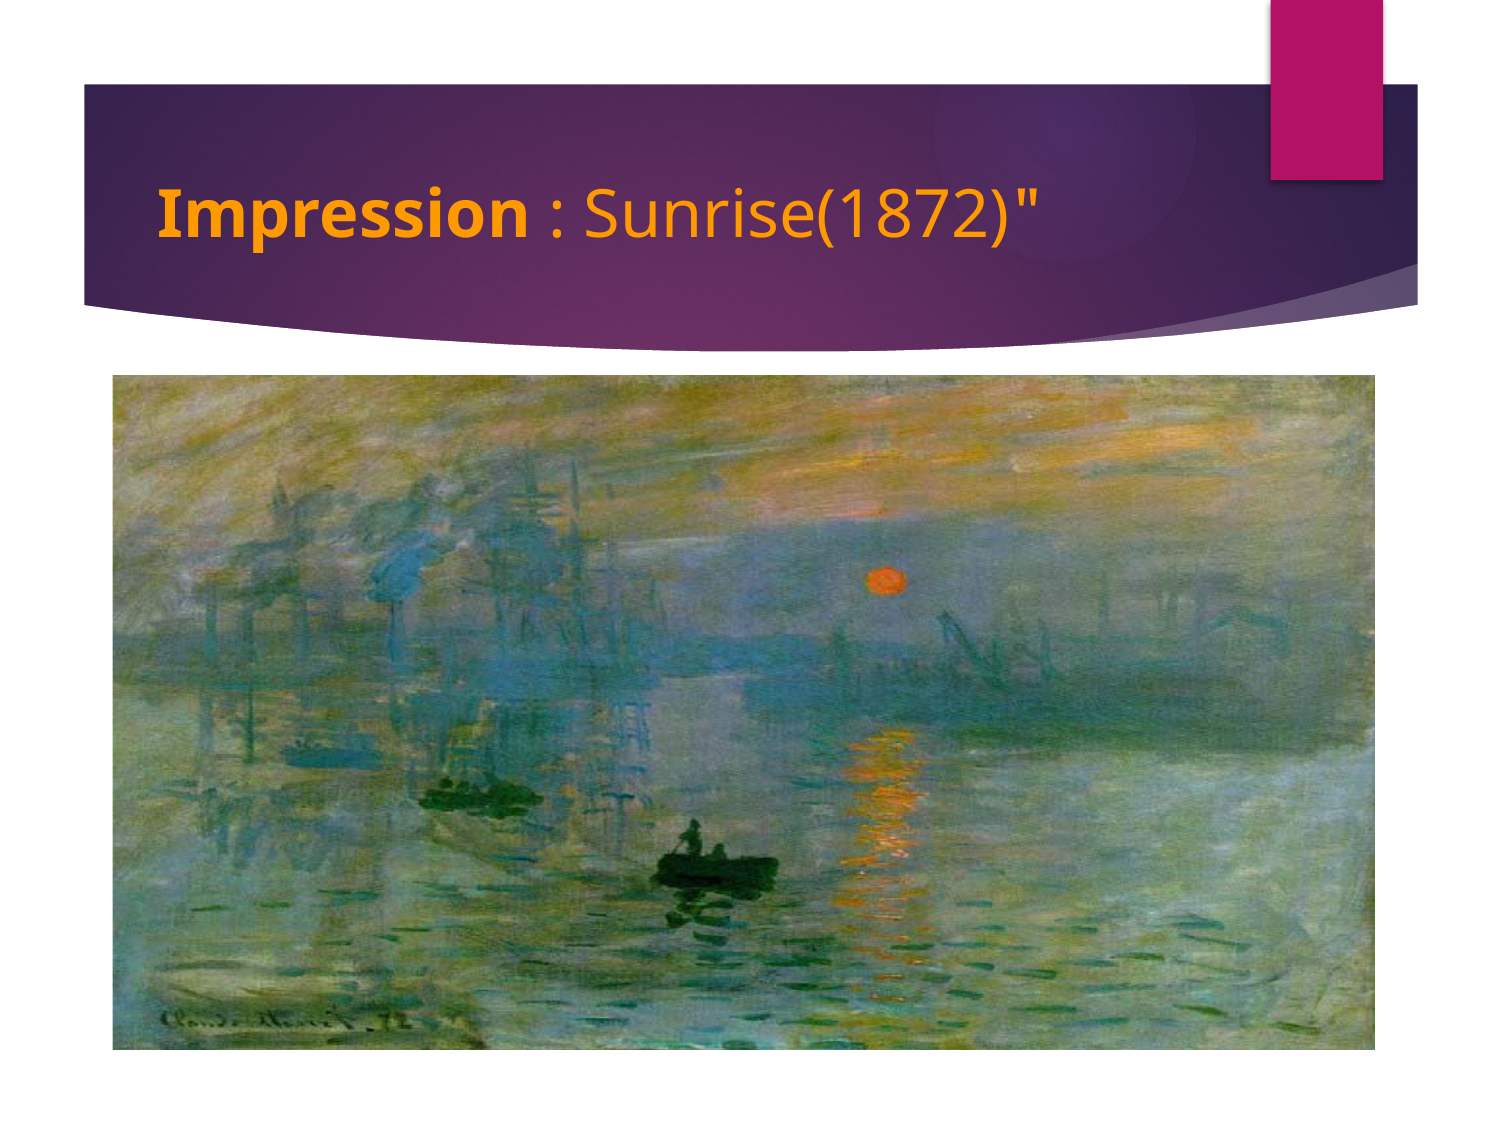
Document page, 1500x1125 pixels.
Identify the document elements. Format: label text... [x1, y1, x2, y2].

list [112, 374, 1376, 1051]
title "Impression : Sunrise(1872) [142, 152, 1183, 269]
